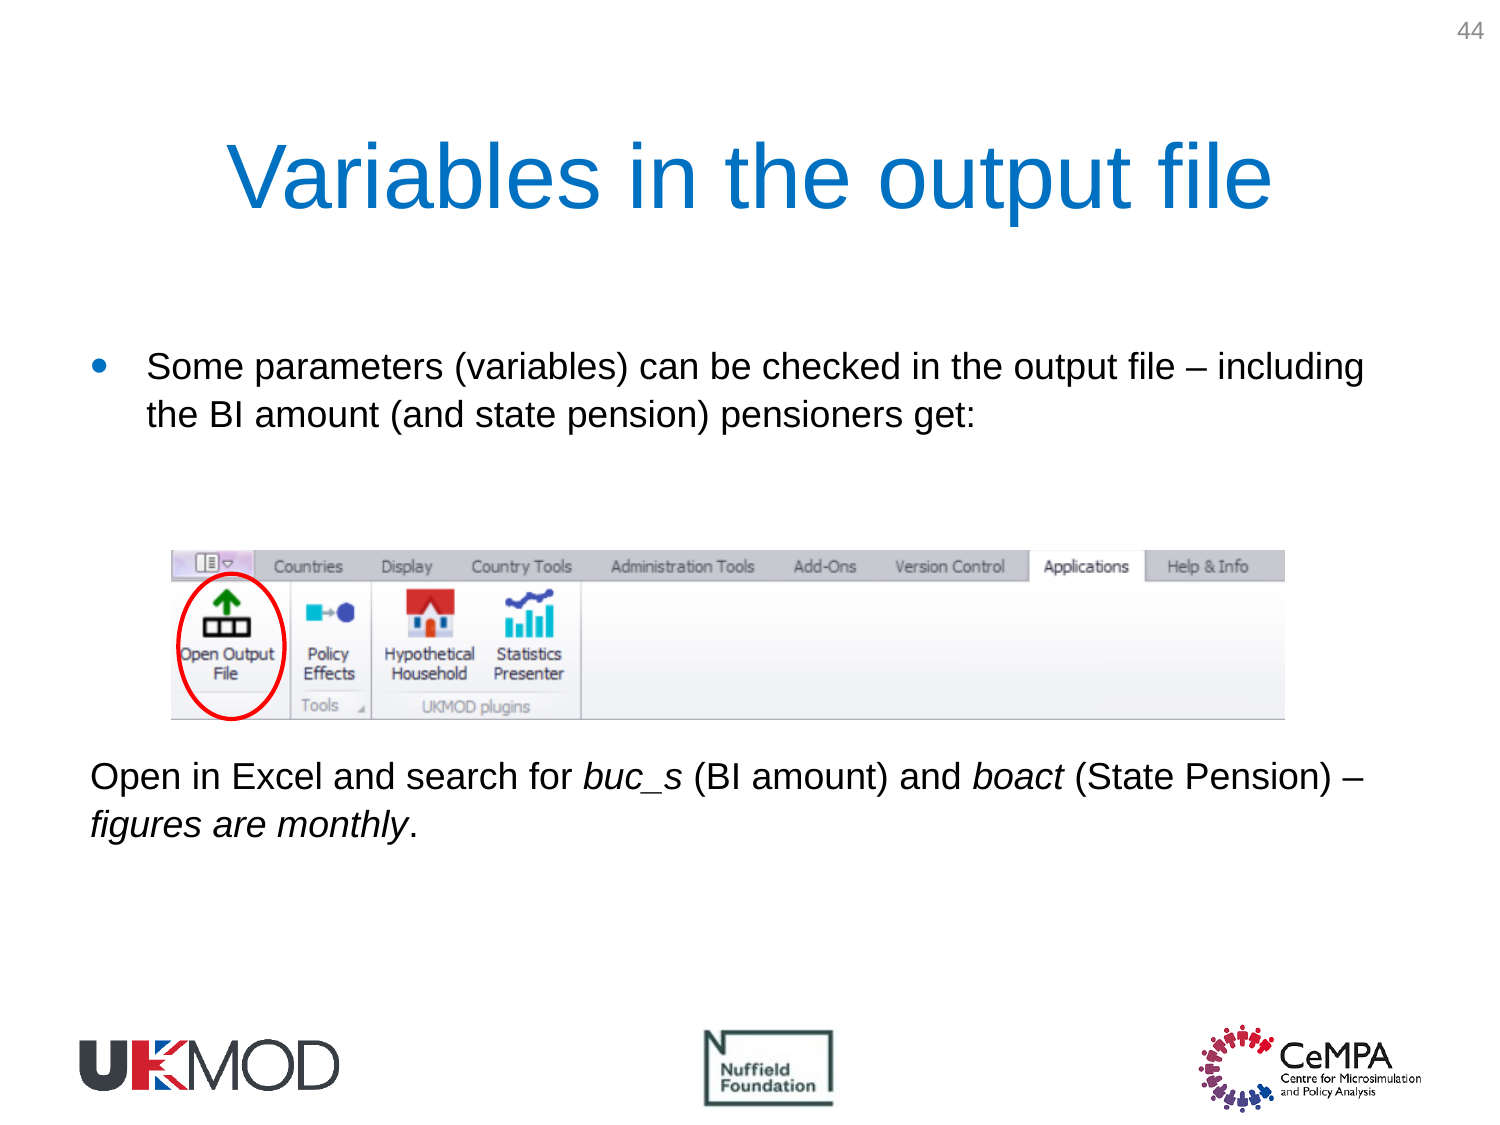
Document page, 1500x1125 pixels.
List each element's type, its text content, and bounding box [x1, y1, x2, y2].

picture [170, 550, 1286, 720]
title Variables in the output file [76, 78, 1427, 266]
picture [701, 1029, 840, 1108]
list Some parameters (variables) can be checked in the output file – including the BI amount (and state pension) pensioners get: Open in Excel and search for buc_s (BI amount) and boact (State Pension) – figures are monthly. [75, 262, 1425, 1005]
slide_number 44 [1149, 0, 1500, 60]
picture [73, 1036, 343, 1094]
picture [1198, 1024, 1421, 1113]
